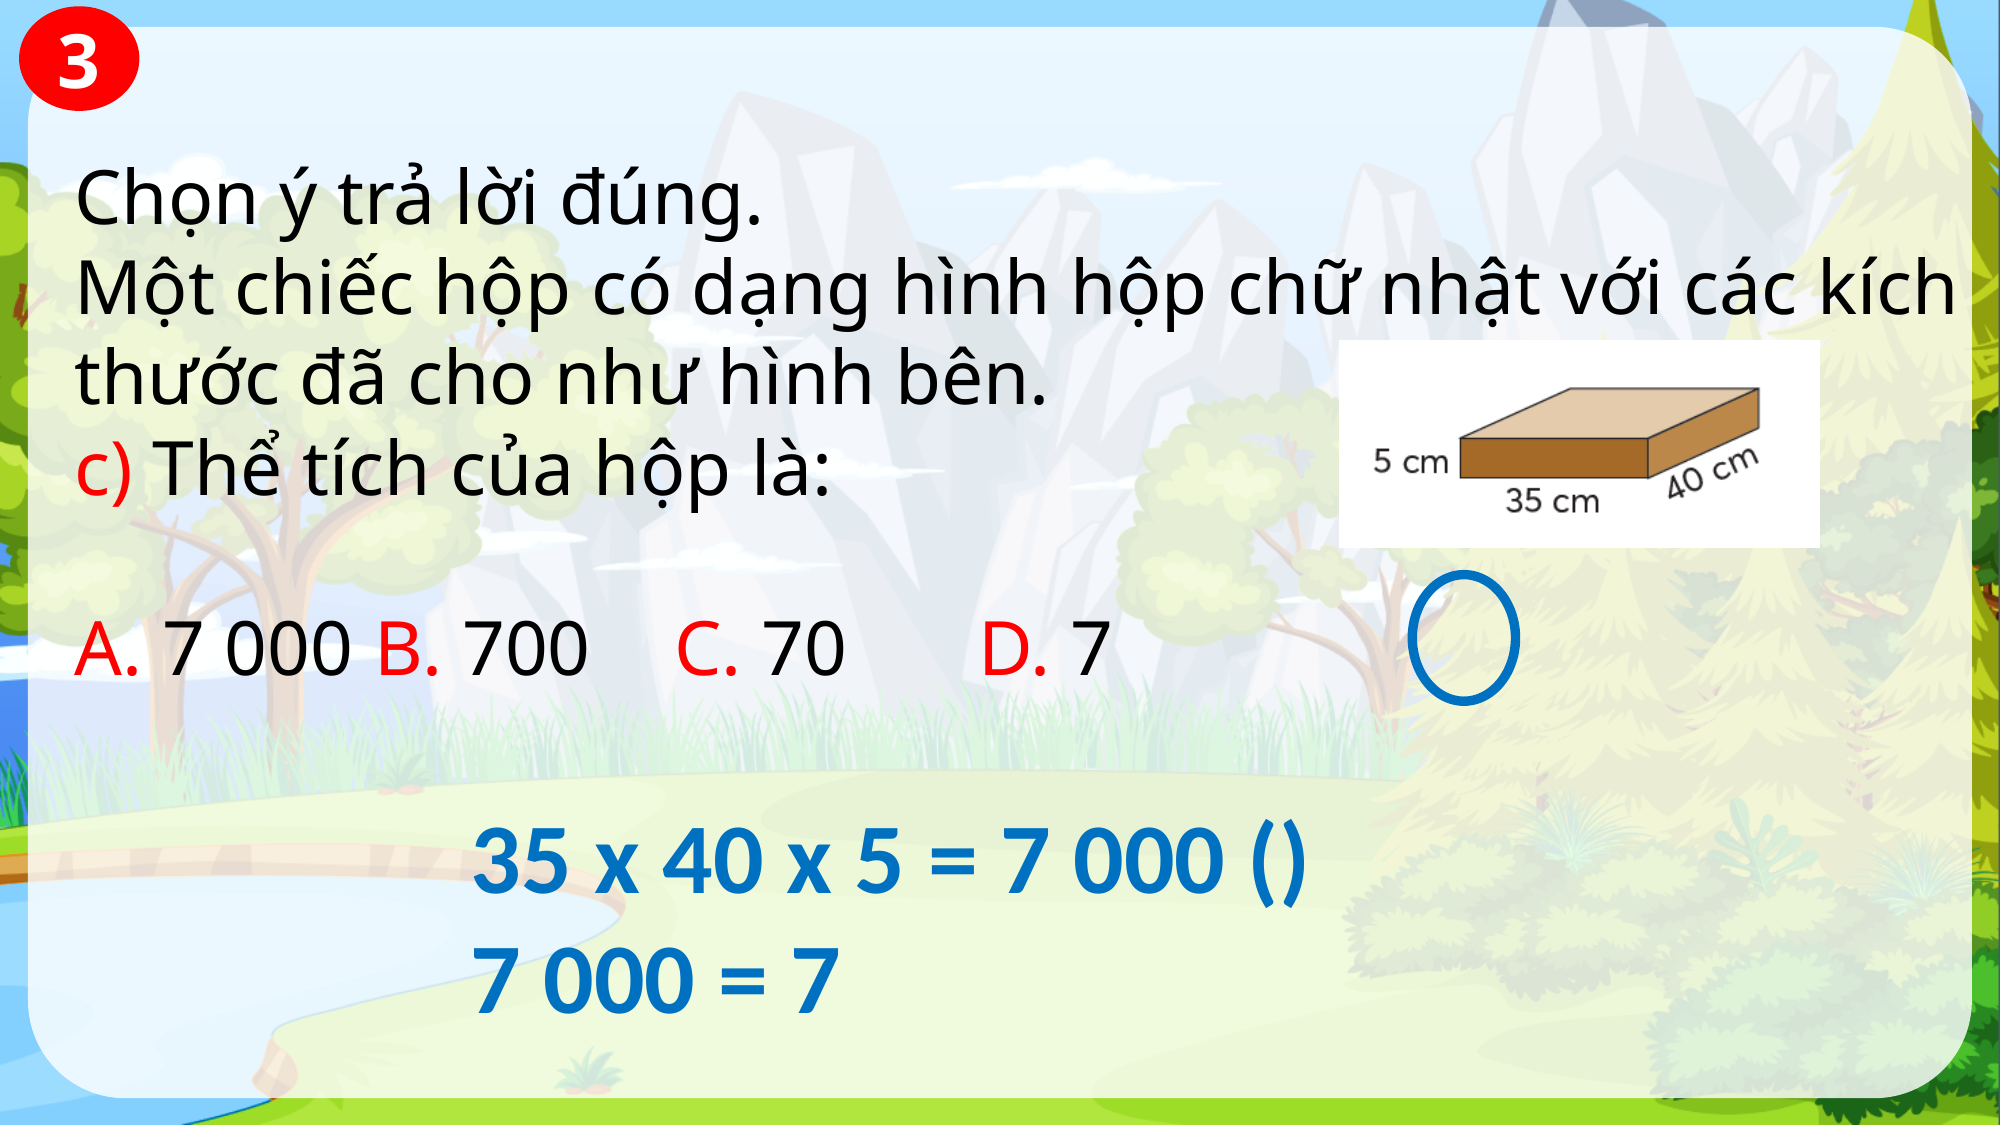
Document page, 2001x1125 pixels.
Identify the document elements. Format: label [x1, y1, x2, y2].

picture [1339, 340, 1820, 548]
picture [0, 0, 2000, 1125]
text_box [19, 6, 2000, 703]
